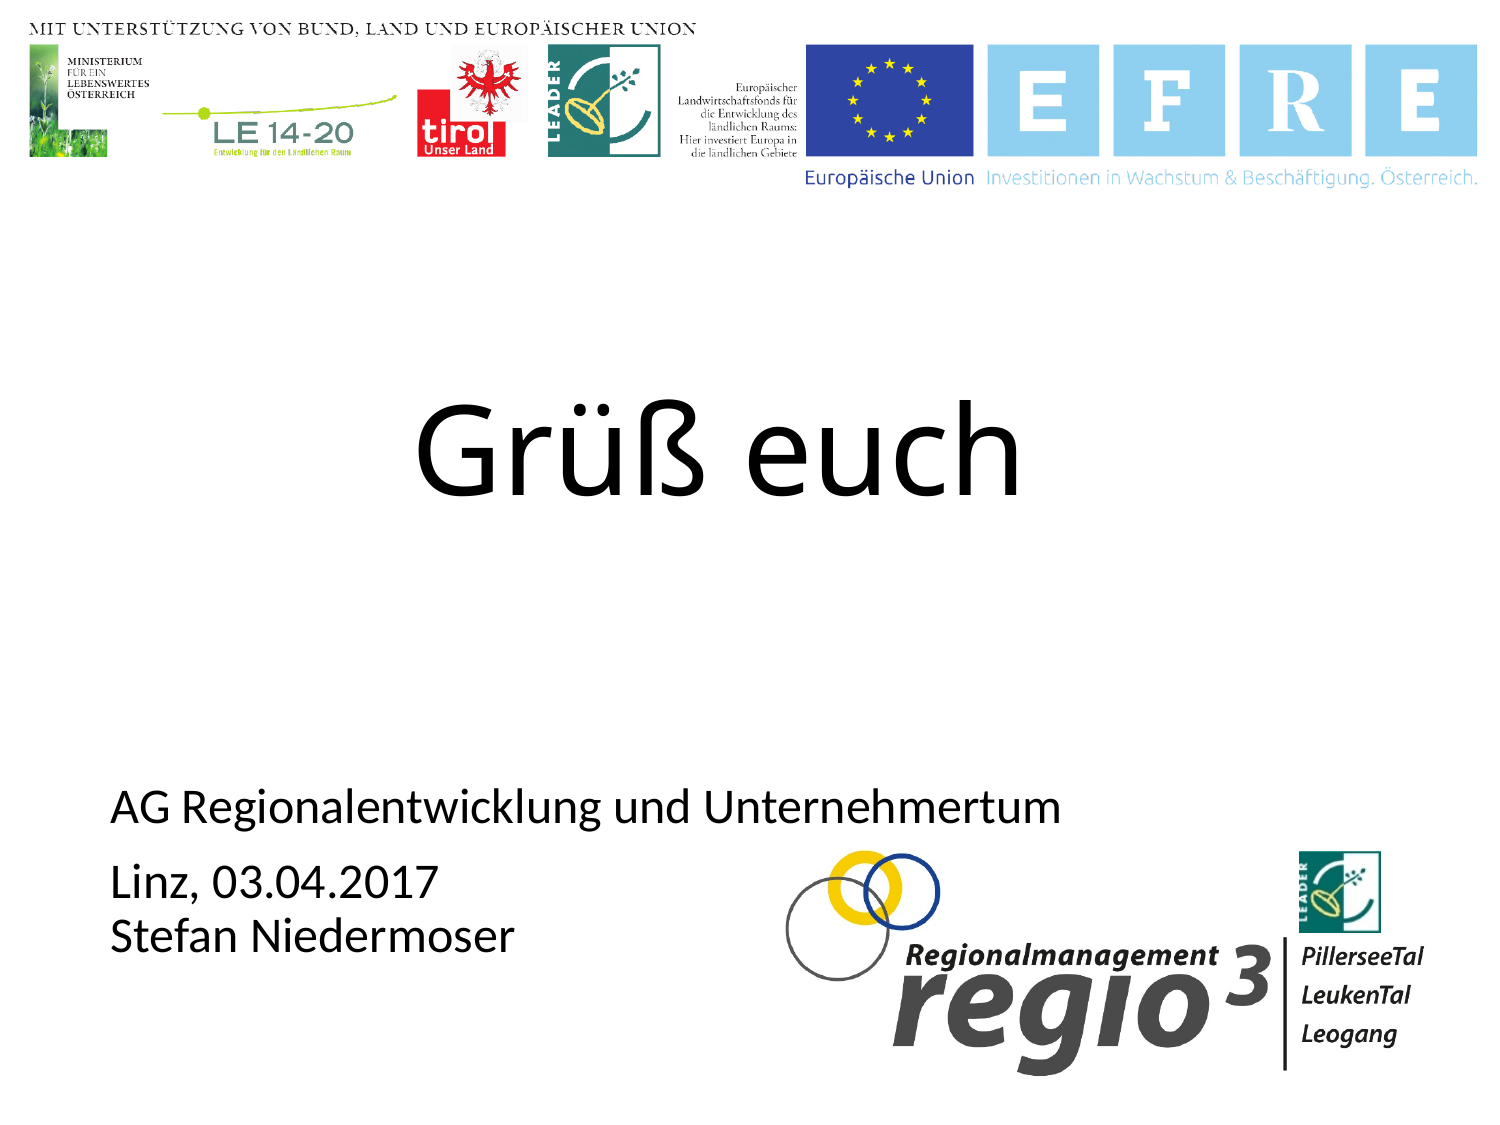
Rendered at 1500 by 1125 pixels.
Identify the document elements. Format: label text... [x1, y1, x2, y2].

subtitle AG Regionalentwicklung und Unternehmertum Linz, 03.04.2017 Stefan Niedermoser [95, 773, 1221, 1045]
picture [20, 12, 1500, 206]
title Grüß euch [81, 371, 1357, 531]
picture [763, 828, 1446, 1098]
